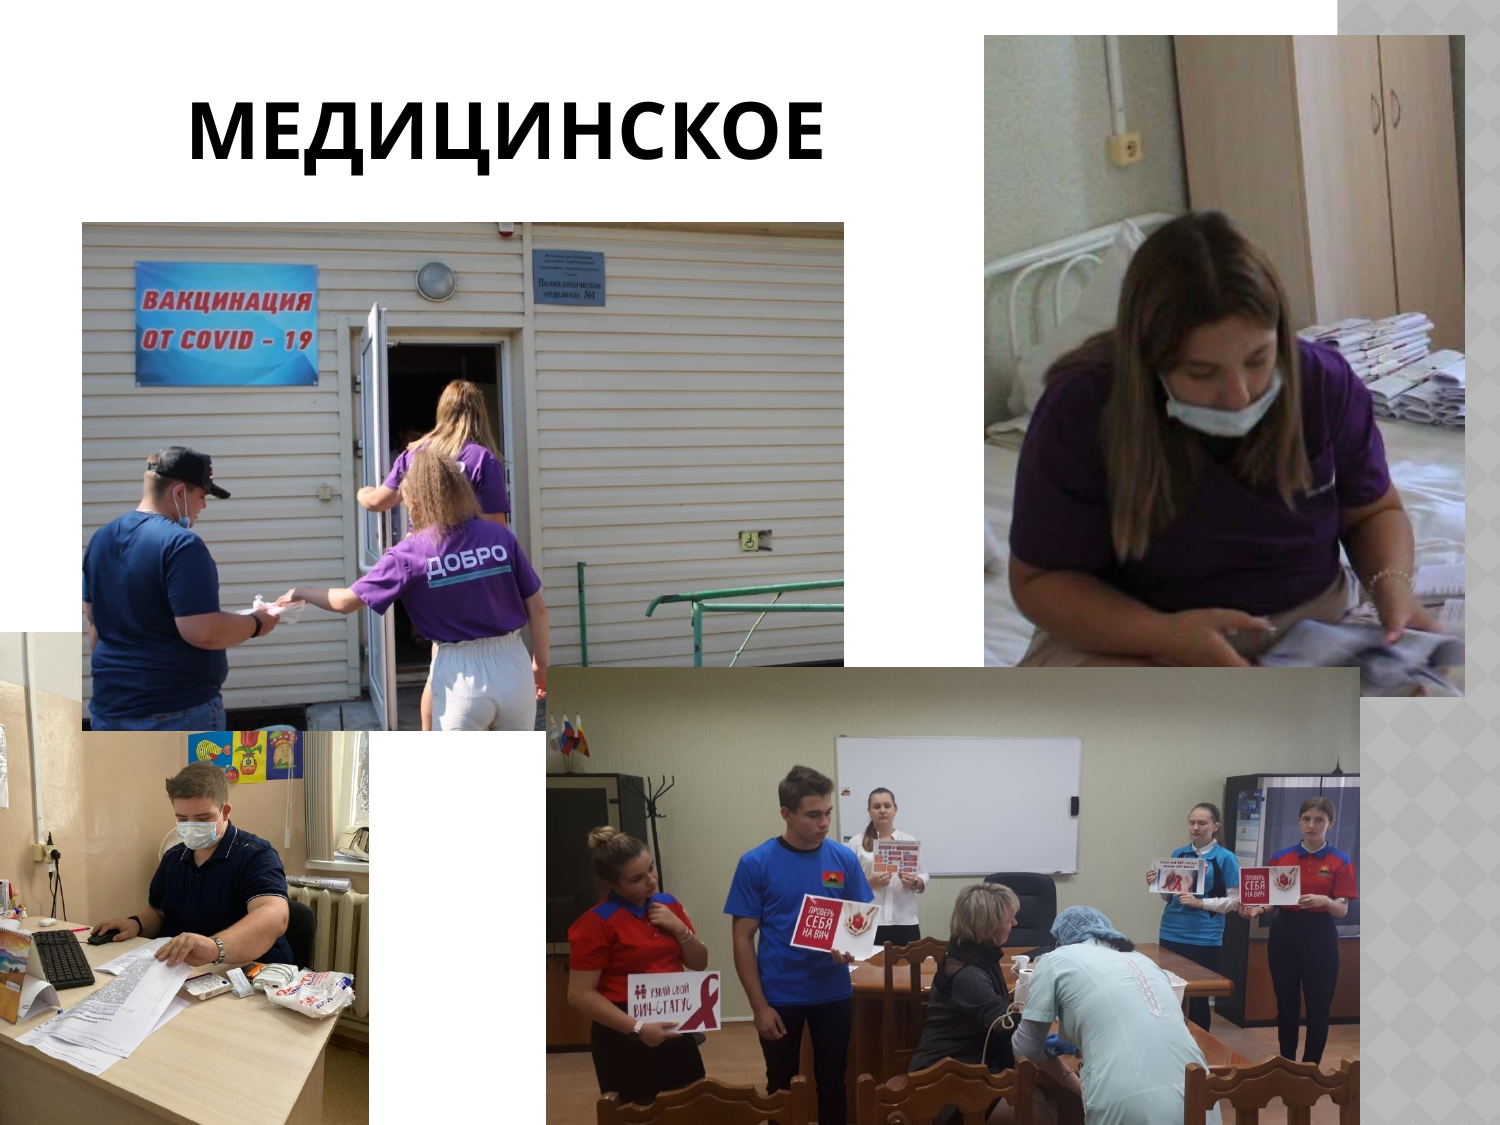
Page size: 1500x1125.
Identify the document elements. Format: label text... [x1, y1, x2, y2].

title медицинское [75, 52, 978, 176]
picture [0, 632, 370, 1125]
picture [81, 34, 1466, 1125]
